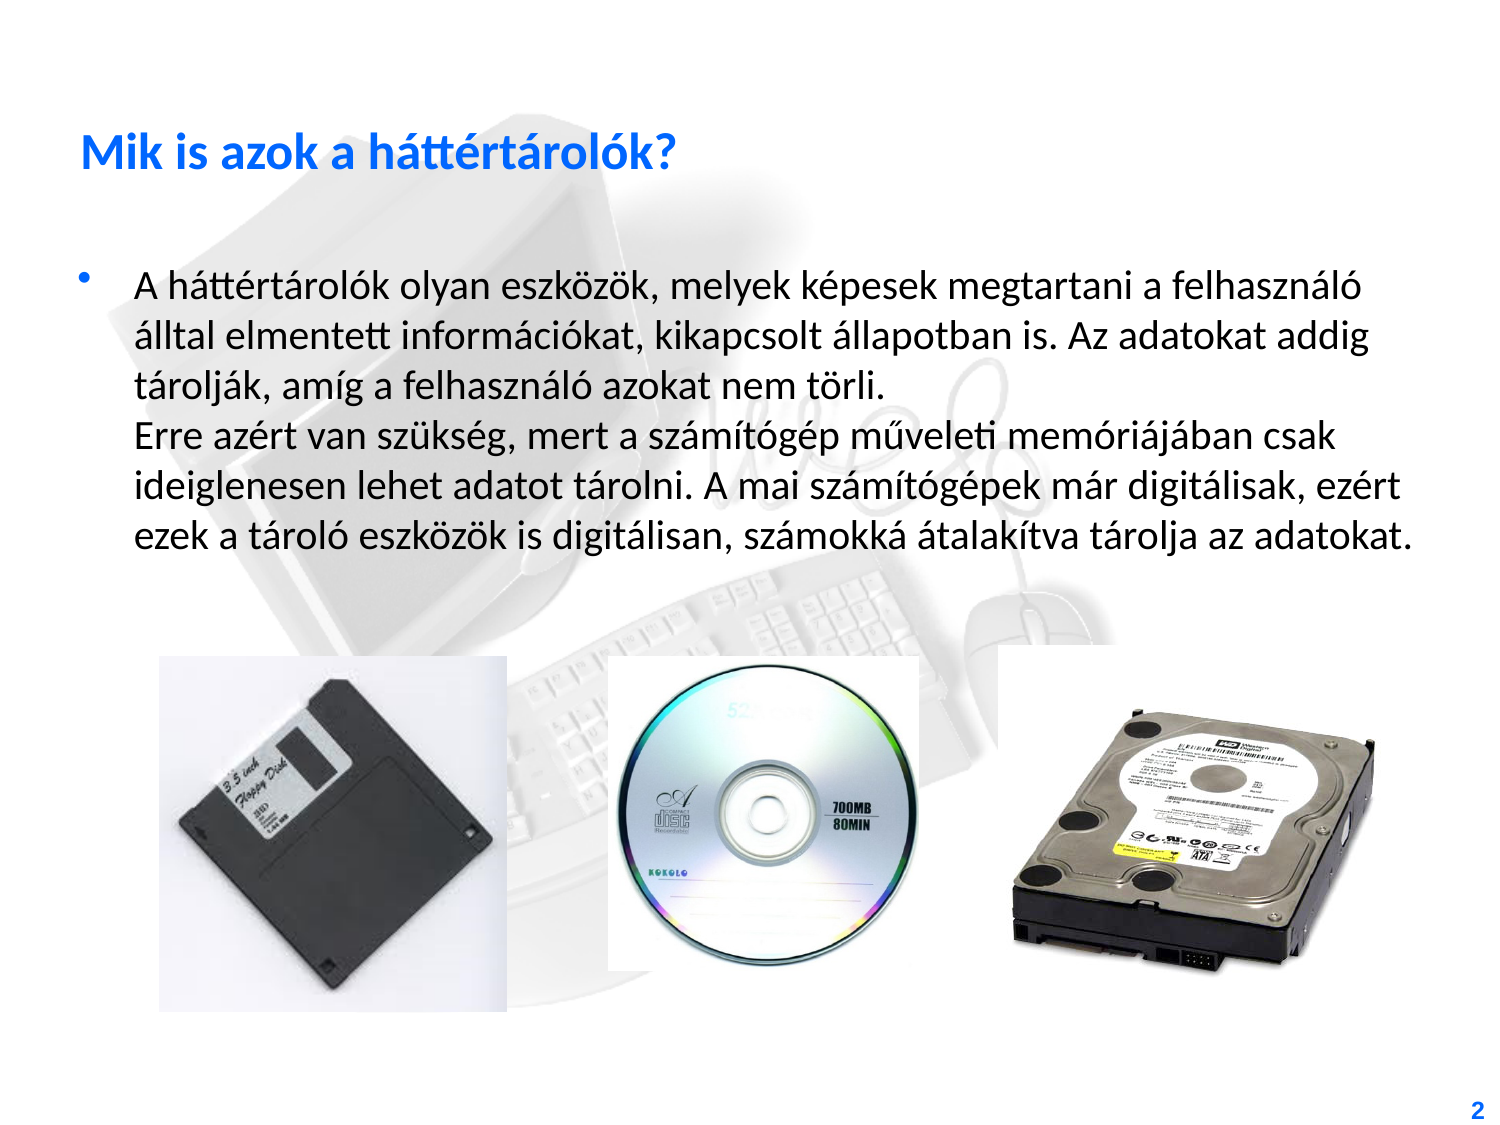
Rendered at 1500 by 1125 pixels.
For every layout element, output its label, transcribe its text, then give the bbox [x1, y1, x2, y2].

picture [997, 644, 1389, 1036]
slide_number 2 [1374, 1087, 1500, 1125]
title Mik is azok a háttértárolók? [64, 54, 1466, 243]
picture [159, 656, 507, 1012]
list A háttértárolók olyan eszközök, melyek képesek megtartani a felhasználó álltal elmentett információkat, kikapcsolt állapotban is. Az adatokat addig tárolják, amíg a felhasználó azokat nem törli. Erre azért van szükség, mert a számítógép műveleti memóriájában csak ideiglenesen lehet adatot tárolni. A mai számítógépek már digitálisak, ezért ezek a tároló eszközök is digitálisan, számokká átalakítva tárolja az adatokat. [62, 249, 1463, 1051]
picture [607, 656, 920, 972]
